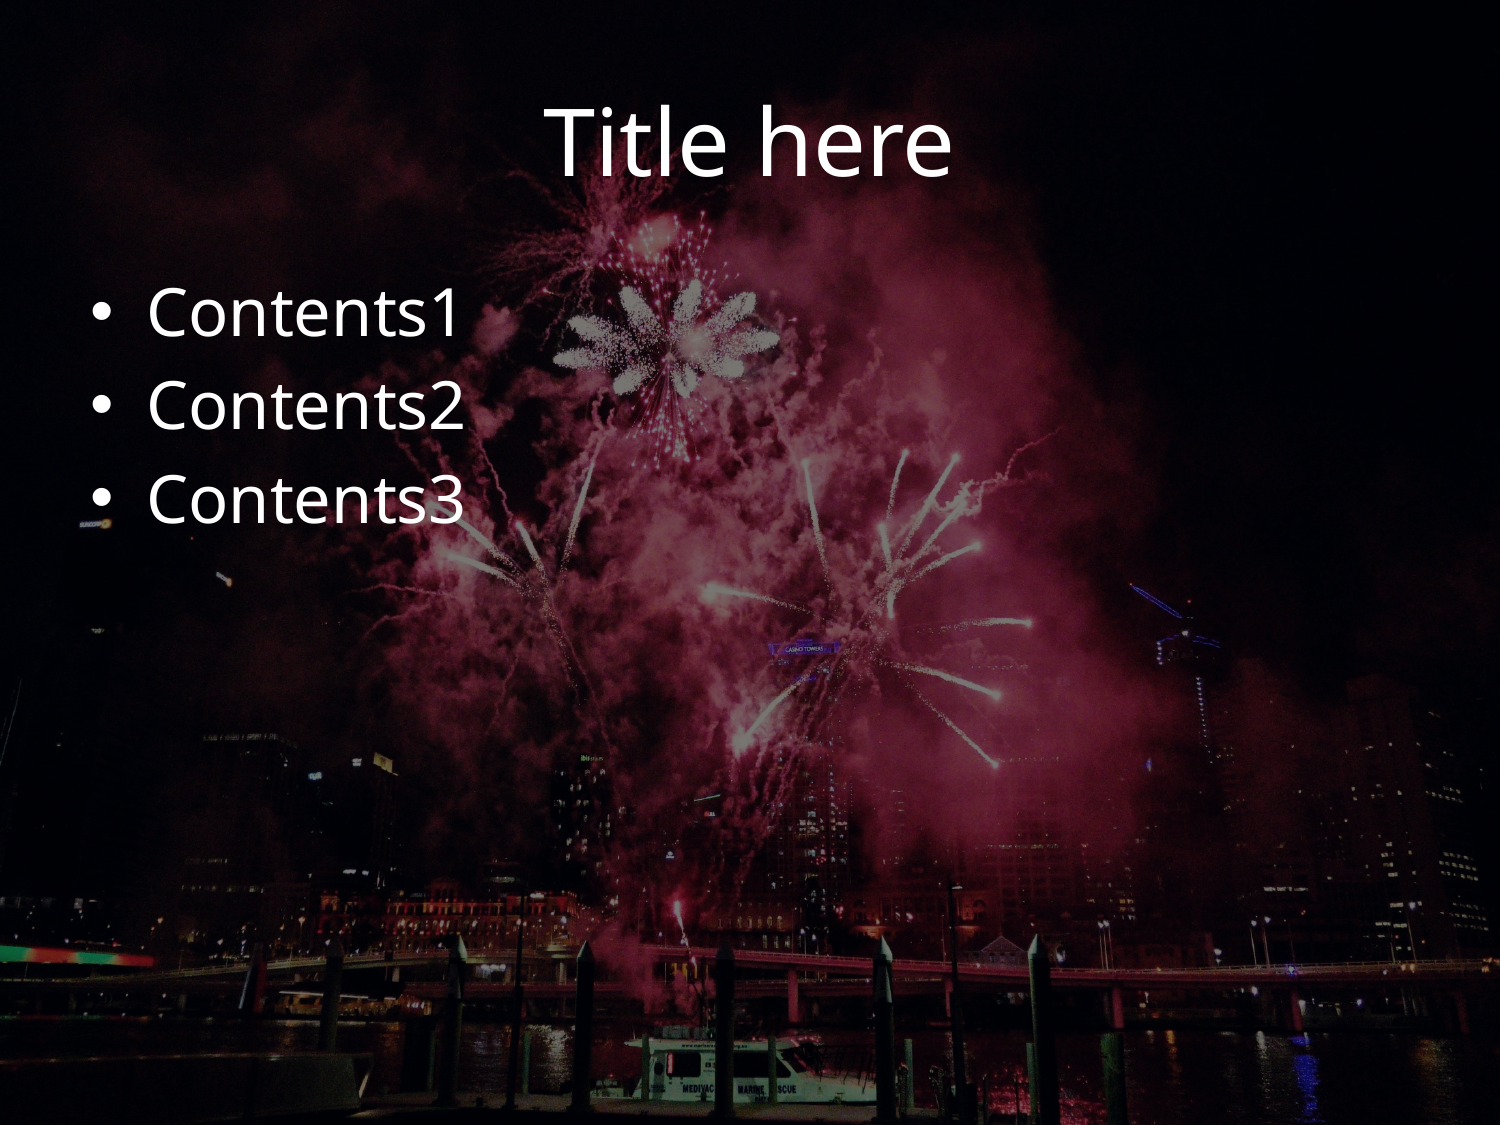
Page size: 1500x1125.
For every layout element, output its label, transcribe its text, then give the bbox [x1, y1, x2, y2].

text_box [0, 0, 1500, 1125]
list Contents1 Contents2 Contents3 [75, 262, 1425, 1005]
title Title here [75, 45, 1425, 233]
